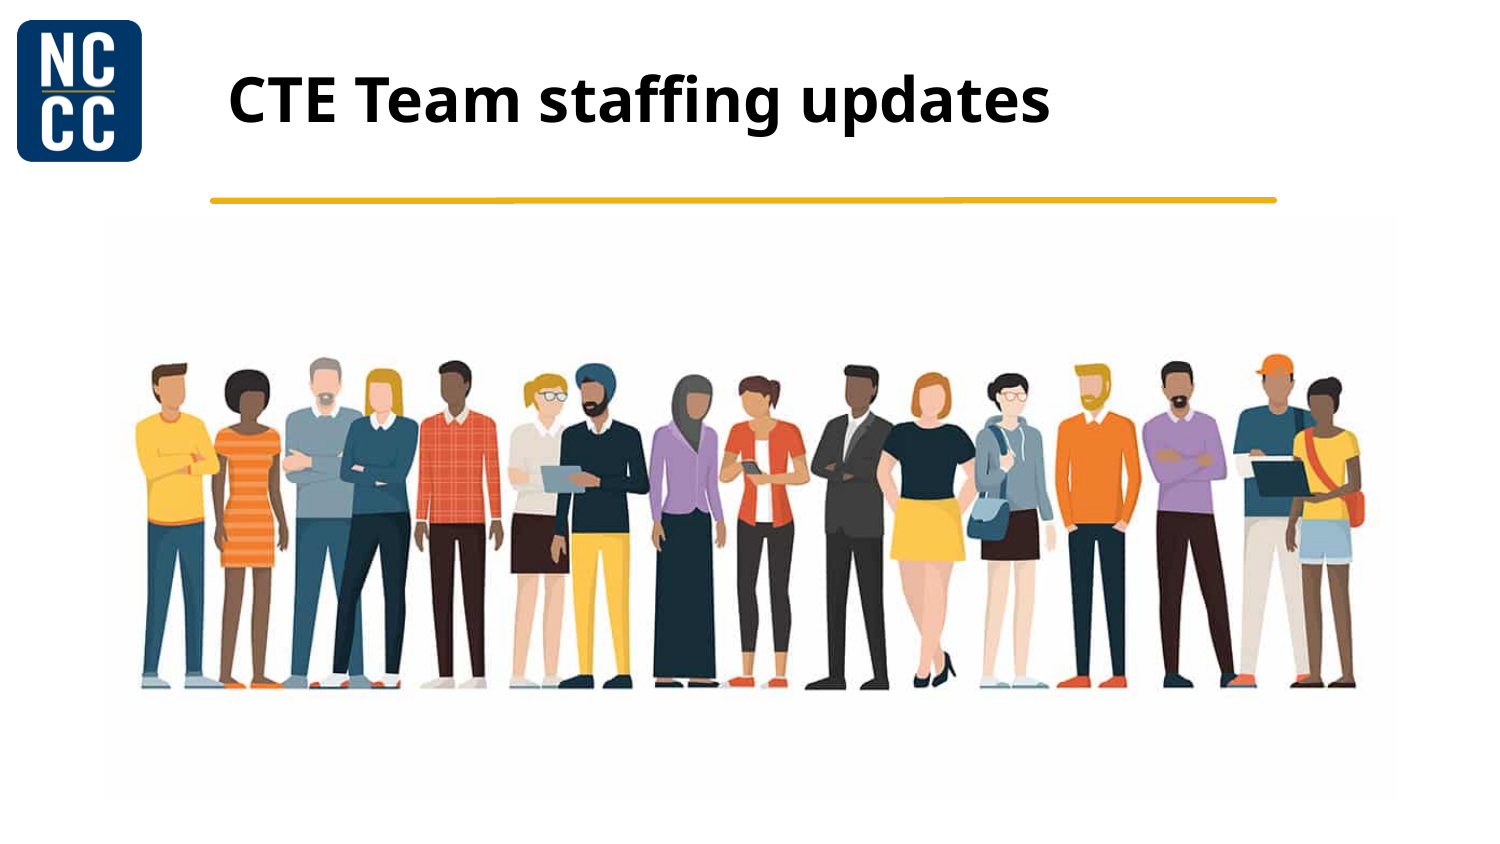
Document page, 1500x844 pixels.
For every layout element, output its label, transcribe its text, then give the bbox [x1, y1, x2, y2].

picture [103, 216, 1397, 799]
picture [17, 20, 142, 162]
title CTE Team staffing updates [212, 20, 1421, 184]
